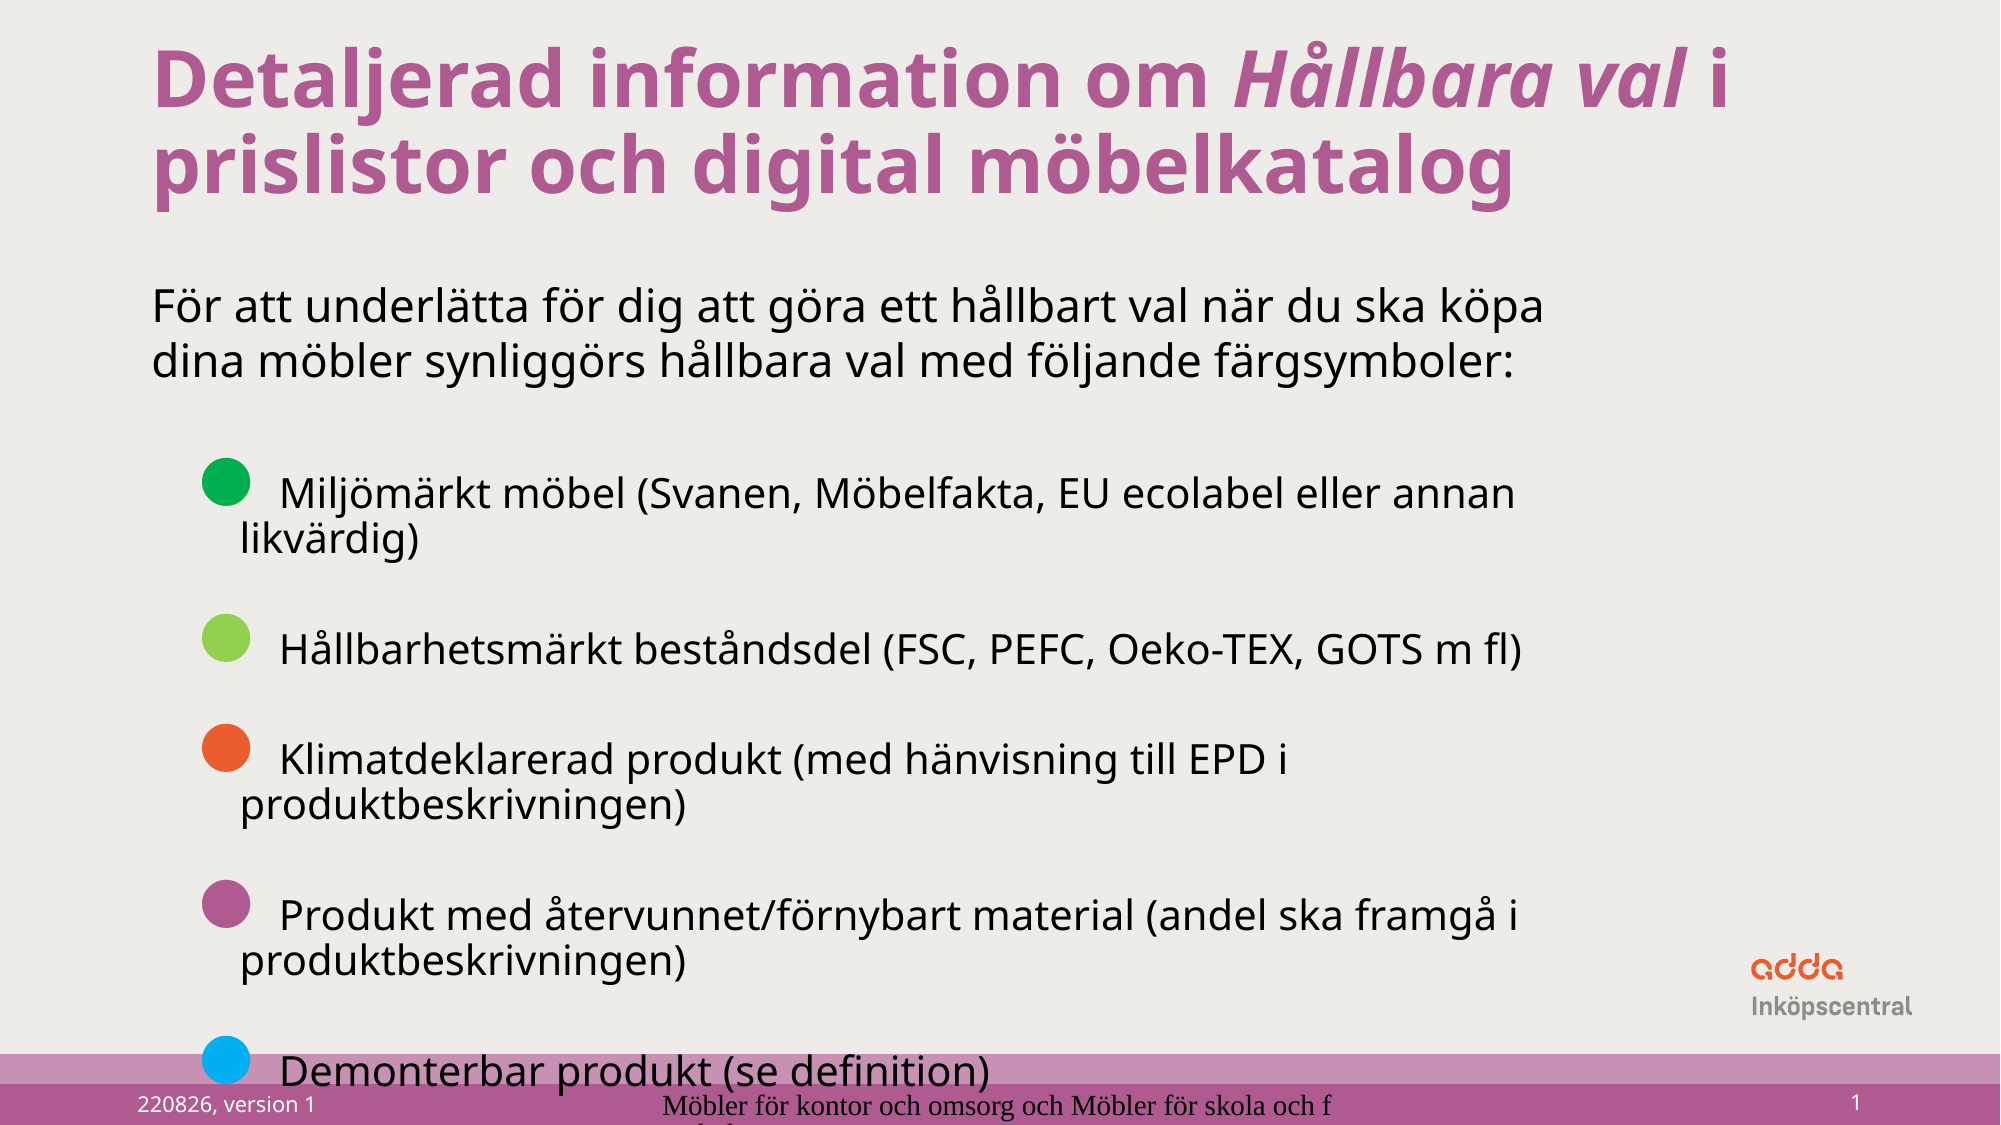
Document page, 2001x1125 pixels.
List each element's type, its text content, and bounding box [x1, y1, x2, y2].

slide_number 220826, version 1 [137, 1082, 588, 1125]
list För att underlätta för dig att göra ett hållbart val när du ska köpa dina möbler synliggörs hållbara val med följande färgsymboler: Miljömärkt möbel (Svanen, Möbelfakta, EU ecolabel eller annan likvärdig) Hållbarhetsmärkt beståndsdel (FSC, PEFC, Oeko-TEX, GOTS m fl) Klimatdeklarerad produkt (med hänvisning till EPD i produktbeskrivningen) Produkt med återvunnet/förnybart material (andel ska framgå i produktbeskrivningen) Demonterbar produkt (se definition) [151, 276, 1641, 1000]
footer Möbler för kontor och omsorg och Möbler för skola och förskola [662, 1082, 1338, 1125]
slide_number 1 [1412, 1082, 1863, 1125]
title Detaljerad information om Hållbara val i prislistor och digital möbelkatalog [151, 125, 1846, 211]
